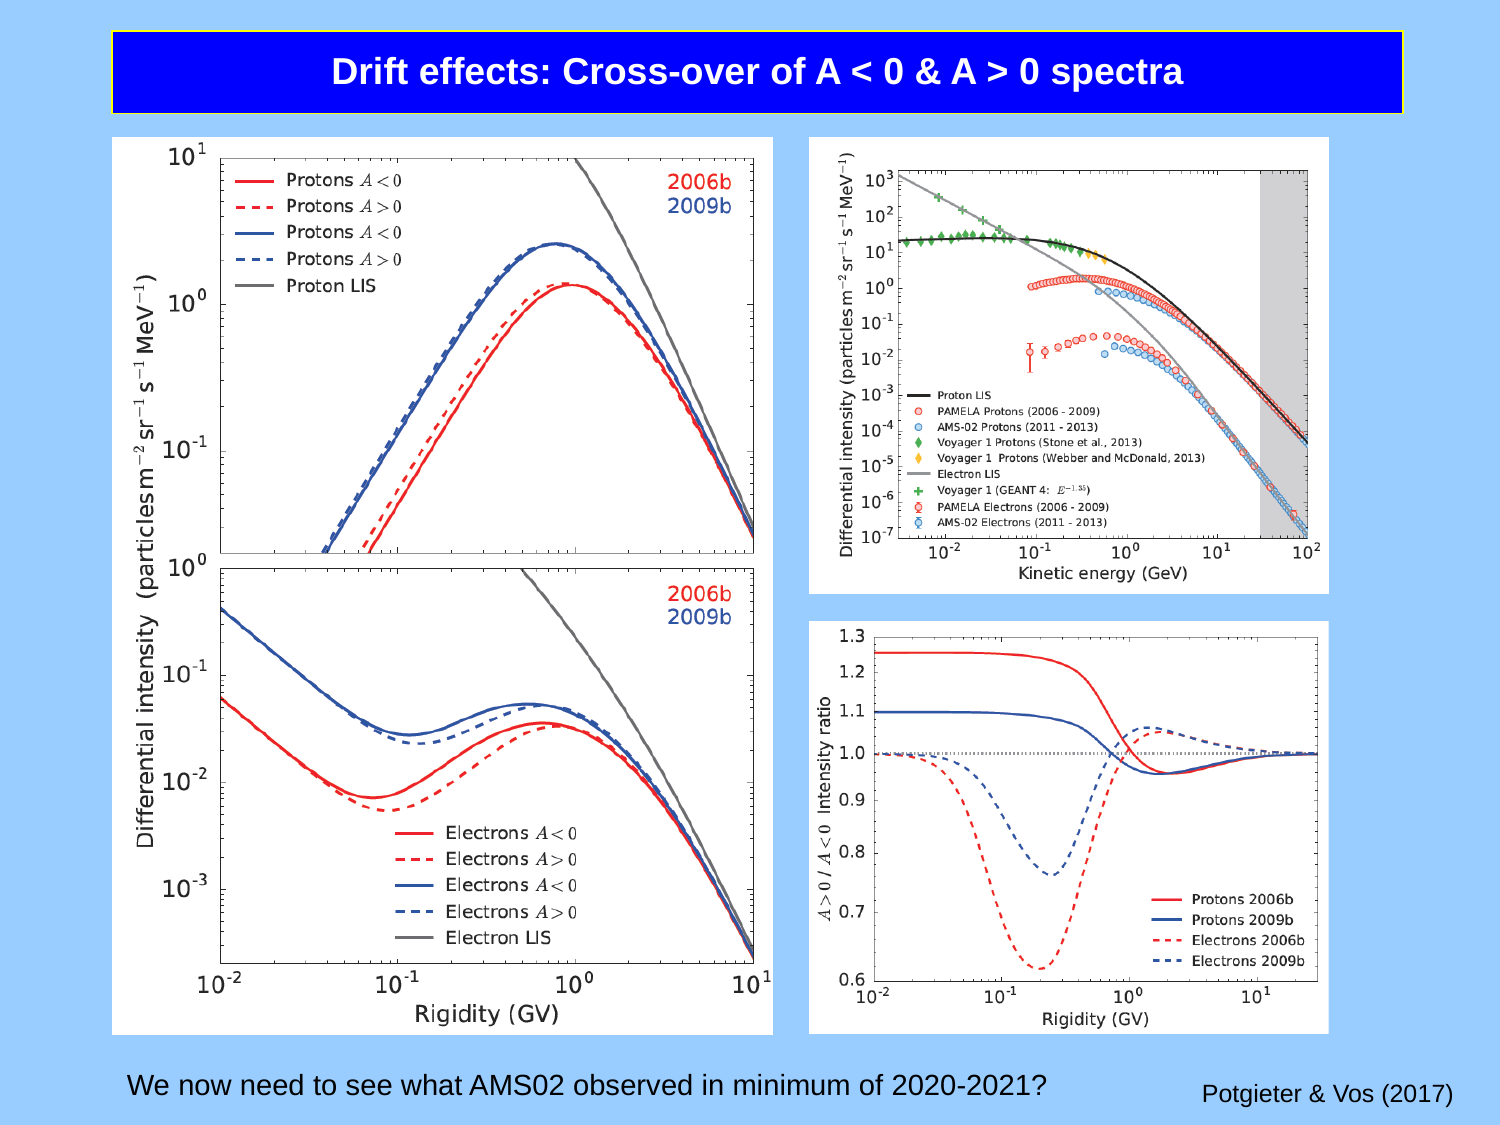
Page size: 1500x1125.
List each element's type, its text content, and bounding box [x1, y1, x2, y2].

picture [808, 621, 1330, 1034]
text_box Drift effects: Cross-over of A < 0 & A > 0 spectra [112, 30, 1404, 114]
text_box We now need to see what AMS02 observed in minimum of 2020-2021? [112, 1058, 1081, 1109]
picture [111, 136, 774, 1036]
text_box Potgieter & Vos (2017) [1187, 1070, 1483, 1116]
picture [808, 136, 1330, 594]
